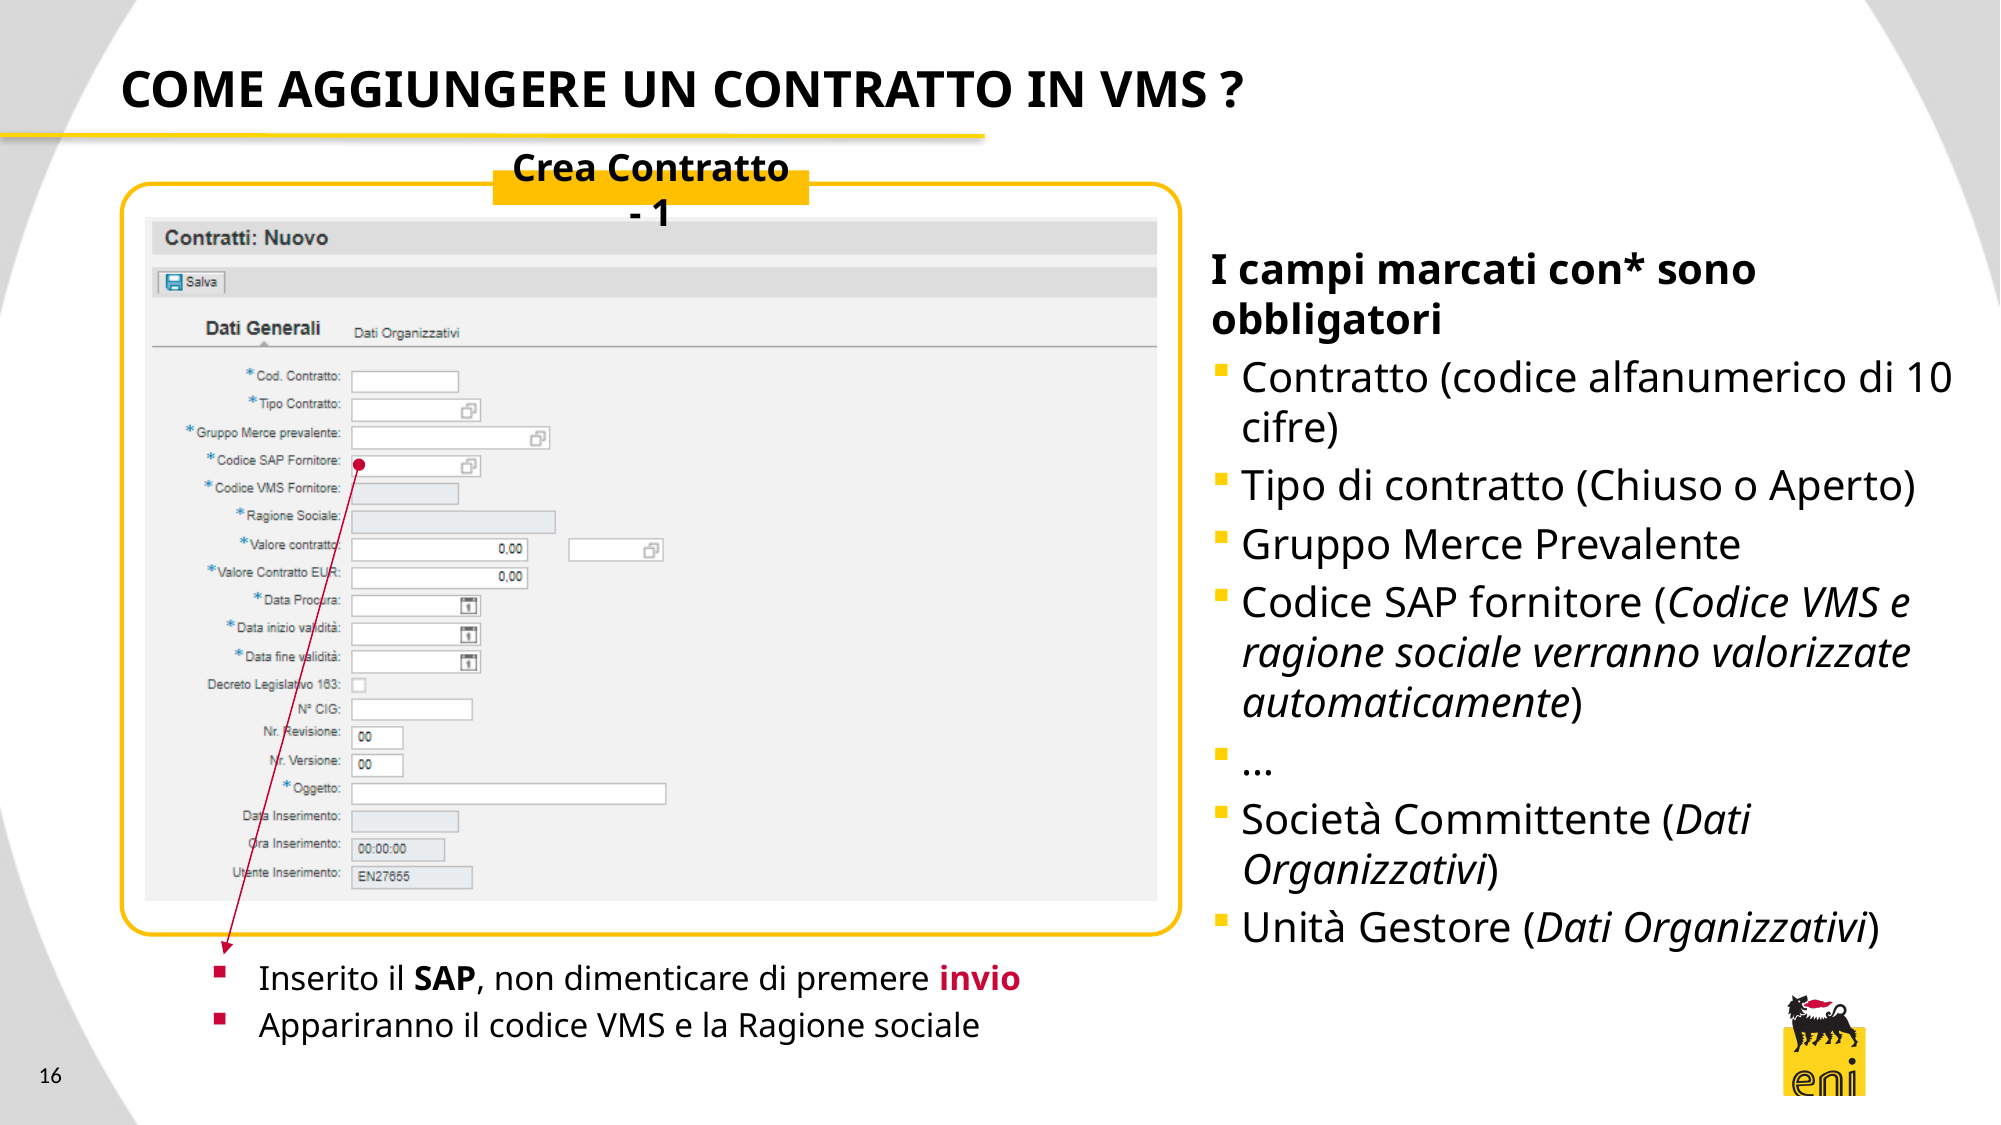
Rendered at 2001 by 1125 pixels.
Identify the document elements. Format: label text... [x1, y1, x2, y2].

text_box Inserito il SAP, non dimenticare di premere invio Appariranno il codice VMS e la Ragione sociale [195, 949, 1181, 1054]
slide_number 16 [0, 1041, 102, 1096]
picture [144, 217, 1158, 901]
text_box [119, 181, 660, 937]
text_box I campi marcati con* sono obbligatori Contratto (codice alfanumerico di 10 cifre) Tipo di contratto (Chiuso o Aperto) Gruppo Merce Prevalente Codice SAP fornitore (Codice VMS e ragione sociale verranno valorizzate automaticamente) … Società Committente (Dati Organizzativi) Unità Gestore (Dati Organizzativi) [1196, 234, 1973, 884]
text_box [364, 181, 1183, 937]
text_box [492, 136, 810, 206]
picture [0, 0, 2000, 1125]
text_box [223, 464, 360, 955]
title COME AGGIUNGERE UN CONTRATTO IN VMS ? [105, 28, 1866, 157]
